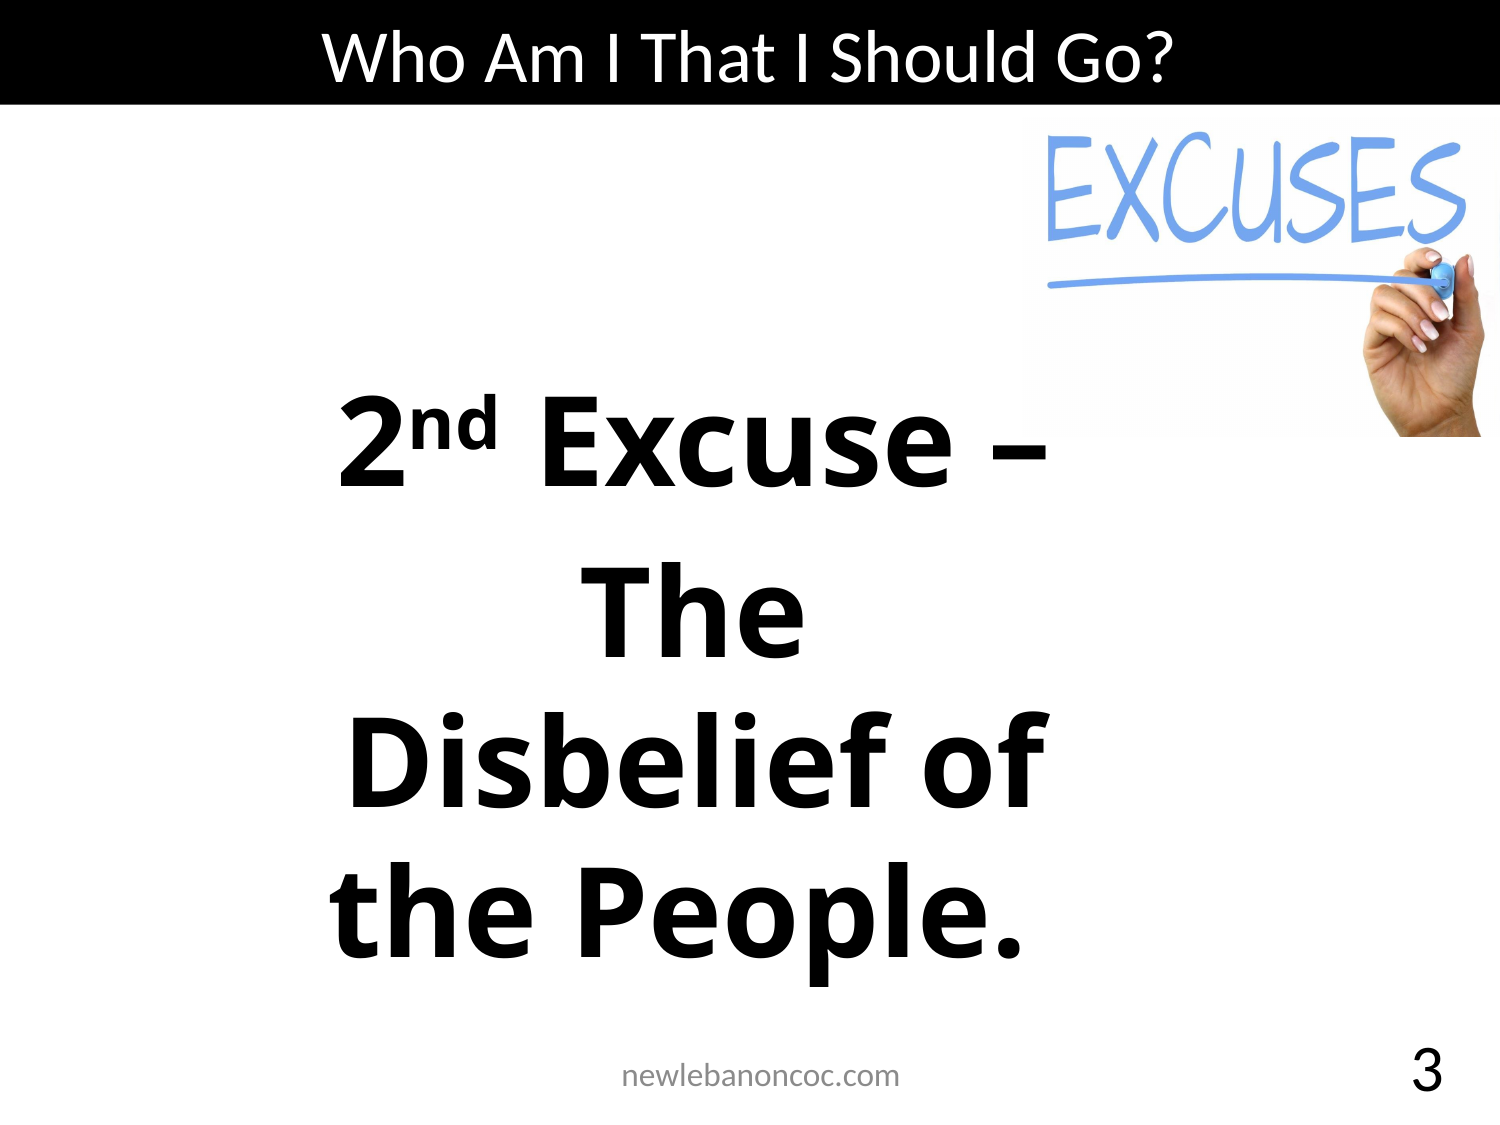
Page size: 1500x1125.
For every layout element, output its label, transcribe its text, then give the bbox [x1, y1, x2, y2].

footer newlebanoncoc.com [0, 1042, 1395, 1103]
text_box Who Am I That I Should Go? [0, 0, 1500, 105]
picture [1022, 117, 1500, 437]
text_box 2nd Excuse – The Disbelief of the People. [311, 354, 1077, 990]
text_box 3 [1395, 1017, 1500, 1113]
